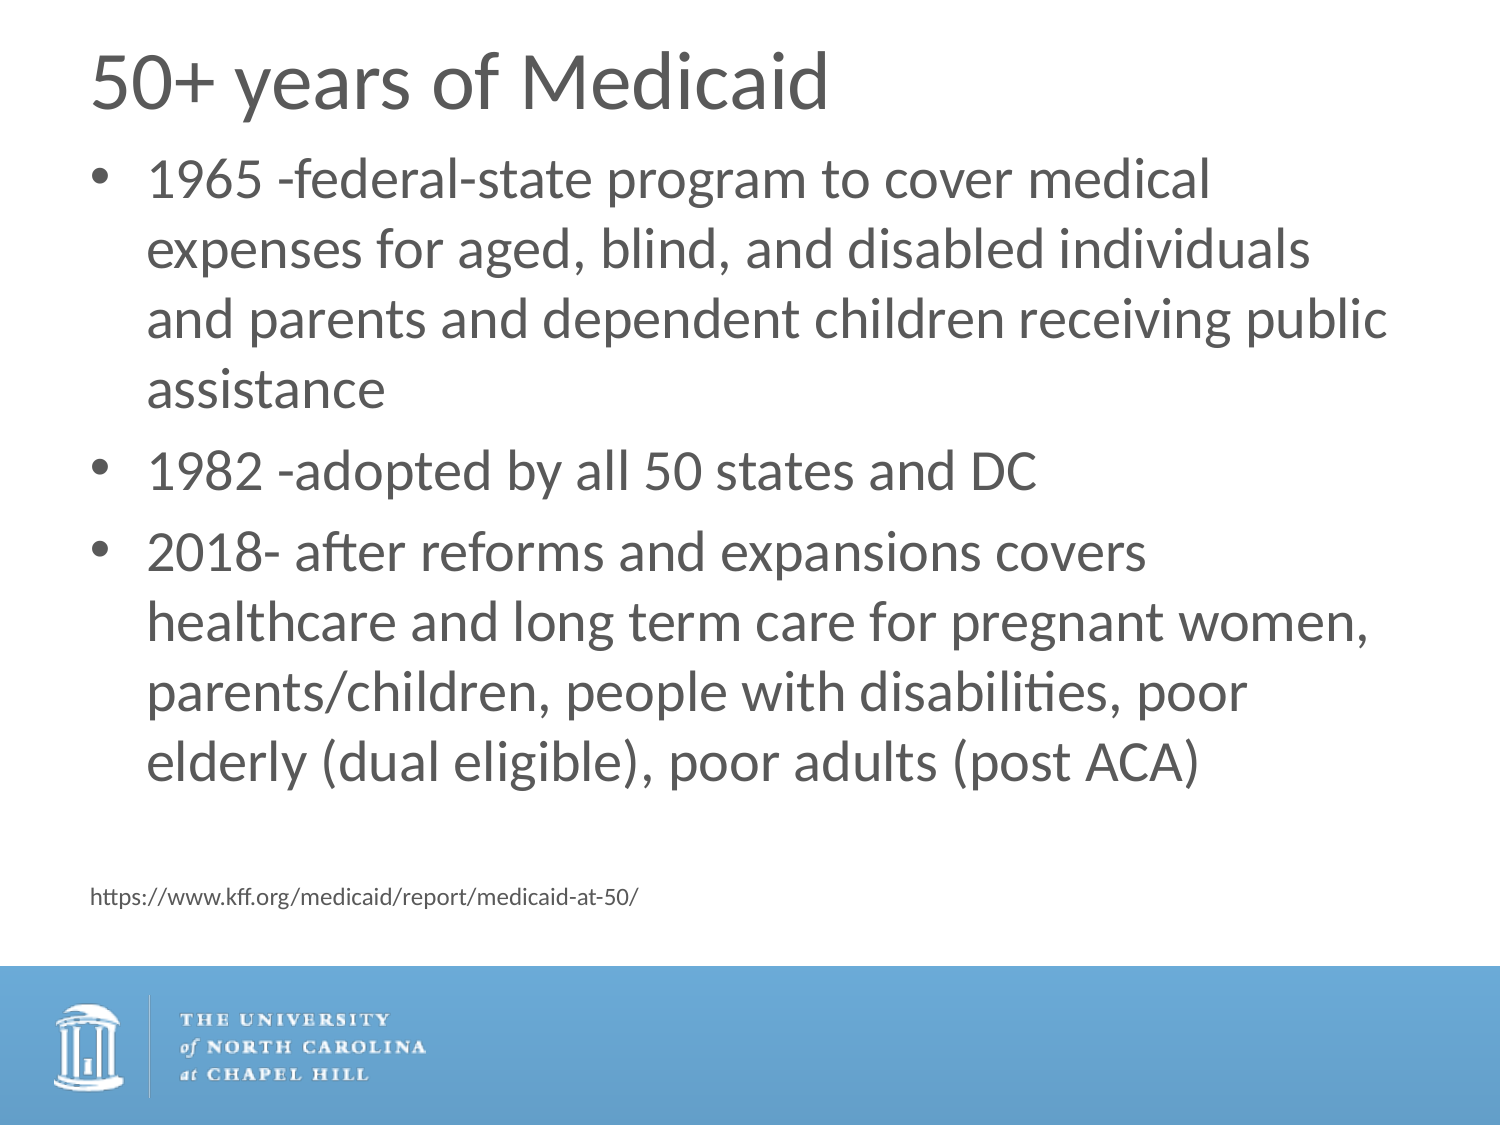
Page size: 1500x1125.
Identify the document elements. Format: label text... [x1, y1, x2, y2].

picture [54, 995, 426, 1098]
title 50+ years of Medicaid [75, 18, 1425, 61]
list 1965 -federal-state program to cover medical expenses for aged, blind, and disabled individuals and parents and dependent children receiving public assistance 1982 -adopted by all 50 states and DC 2018- after reforms and expansions covers healthcare and long term care for pregnant women, parents/children, people with disabilities, poor elderly (dual eligible), poor adults (post ACA) https://www.kff.org/medicaid/report/medicaid-at-50/ [75, 61, 1425, 908]
